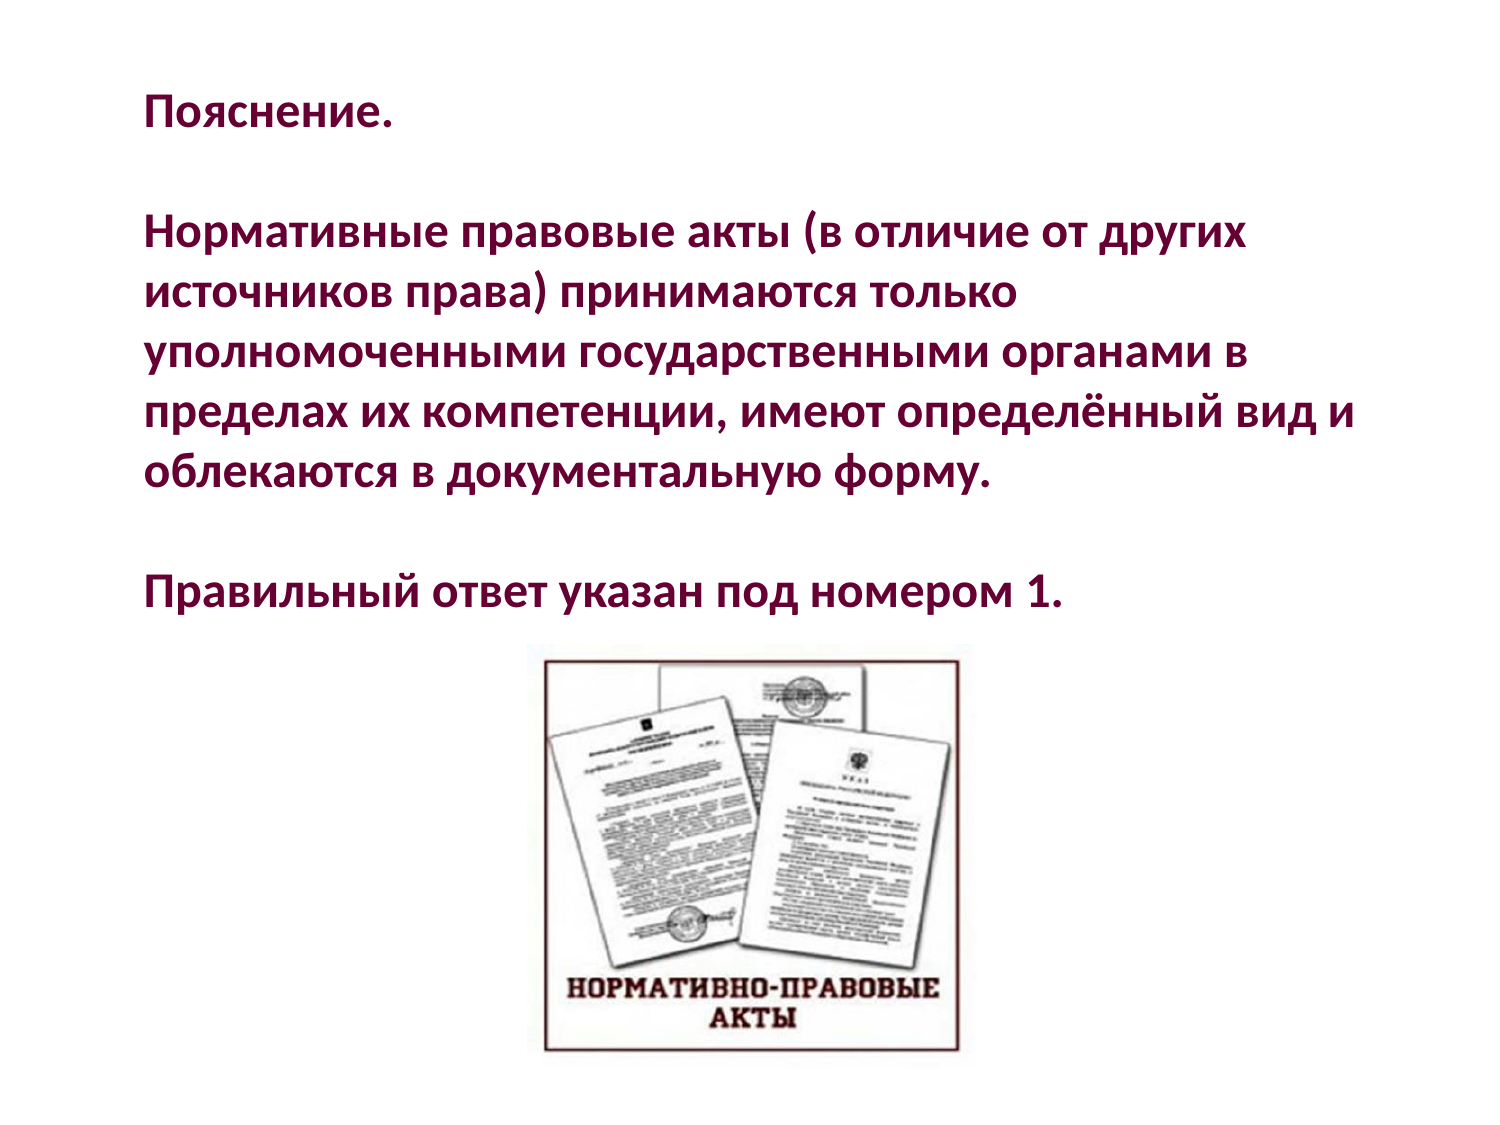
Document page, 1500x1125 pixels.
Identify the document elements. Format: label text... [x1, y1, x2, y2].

text_box Пояснение. Нормативные правовые акты (в отличие от других источников права) принимаются только уполномоченными государственными органами в пределах их компетенции, имеют определённый вид и облекаются в документальную форму. Правильный ответ указан под номером 1. [128, 70, 1395, 625]
picture [527, 644, 977, 1068]
